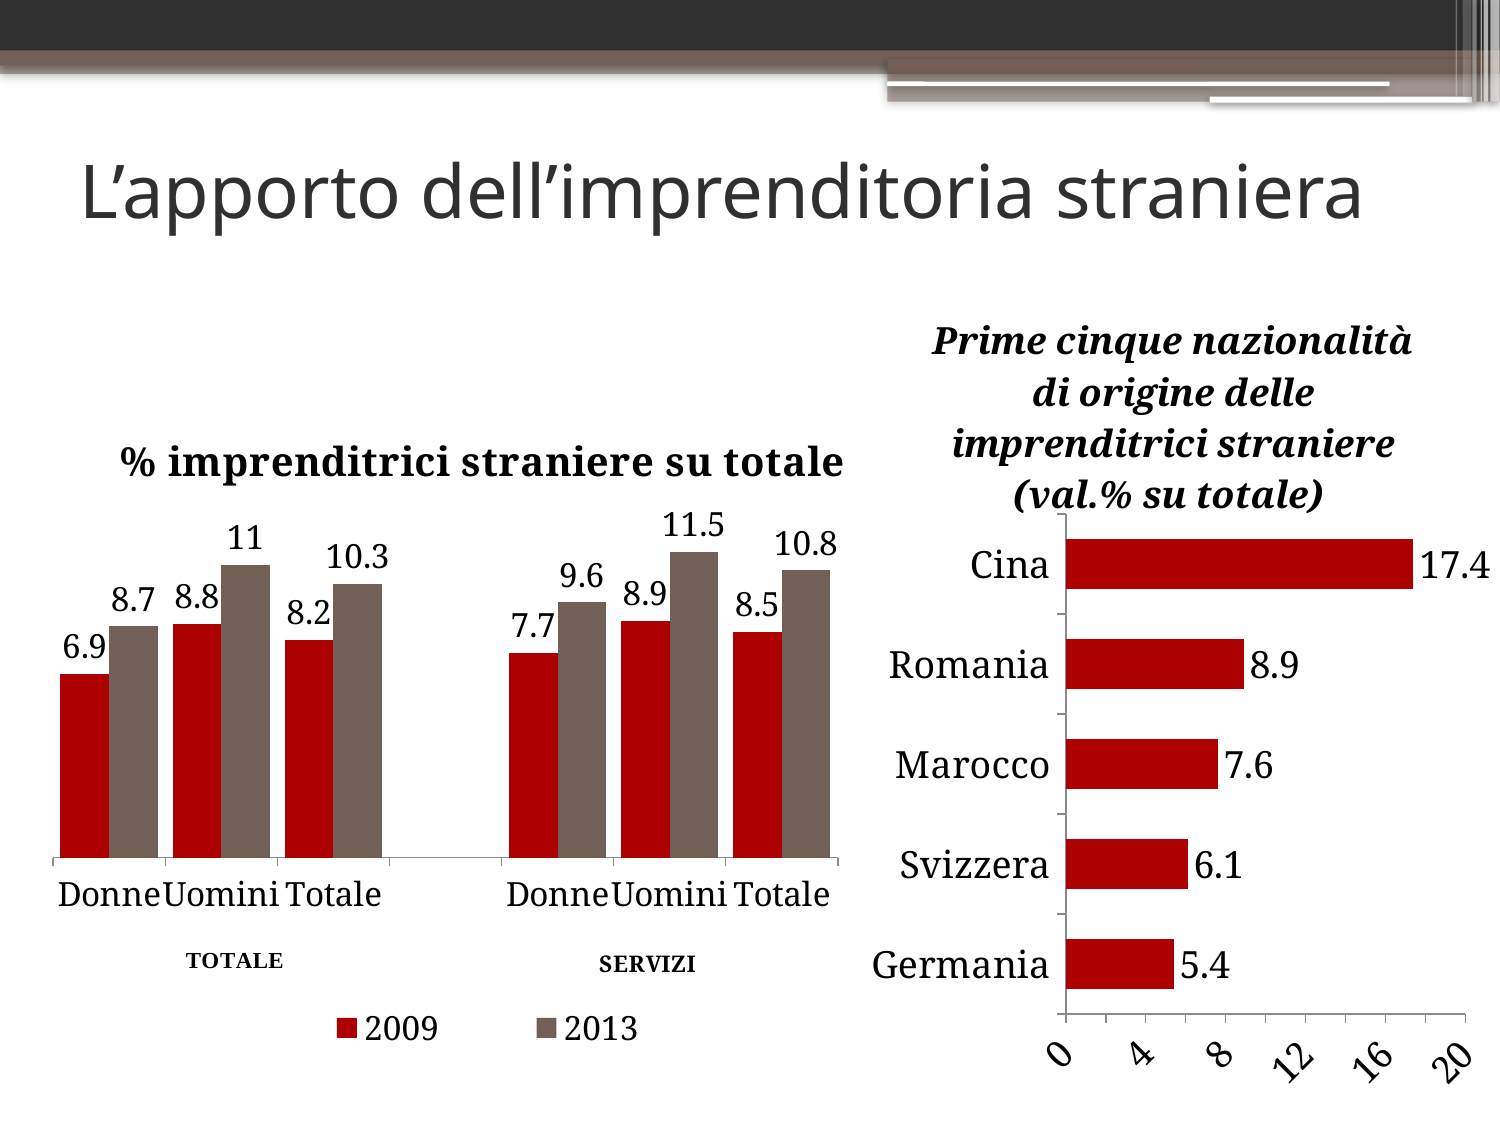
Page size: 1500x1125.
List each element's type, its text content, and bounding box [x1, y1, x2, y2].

chart [0, 266, 1500, 1095]
title L’apporto dell’imprenditoria straniera [64, 101, 1415, 277]
